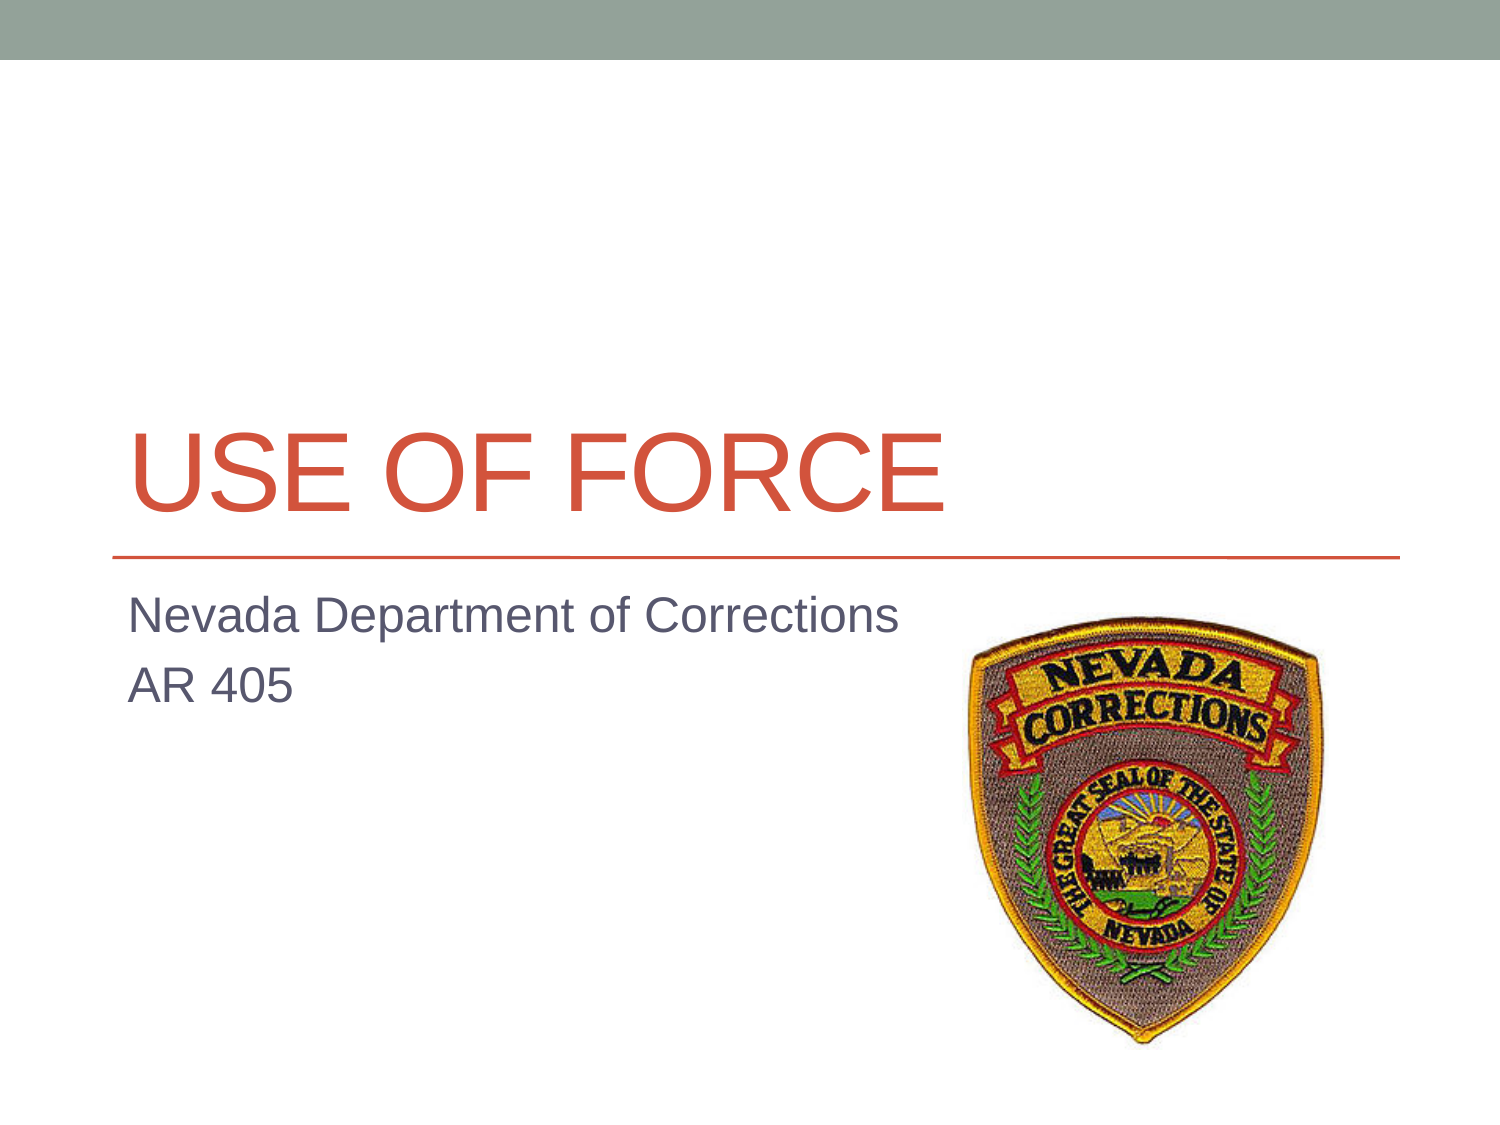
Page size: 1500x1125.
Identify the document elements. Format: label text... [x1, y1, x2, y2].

picture [962, 612, 1329, 1051]
subtitle Nevada Department of Corrections AR 405 [112, 575, 1163, 863]
title USE of Force [112, 224, 1400, 542]
